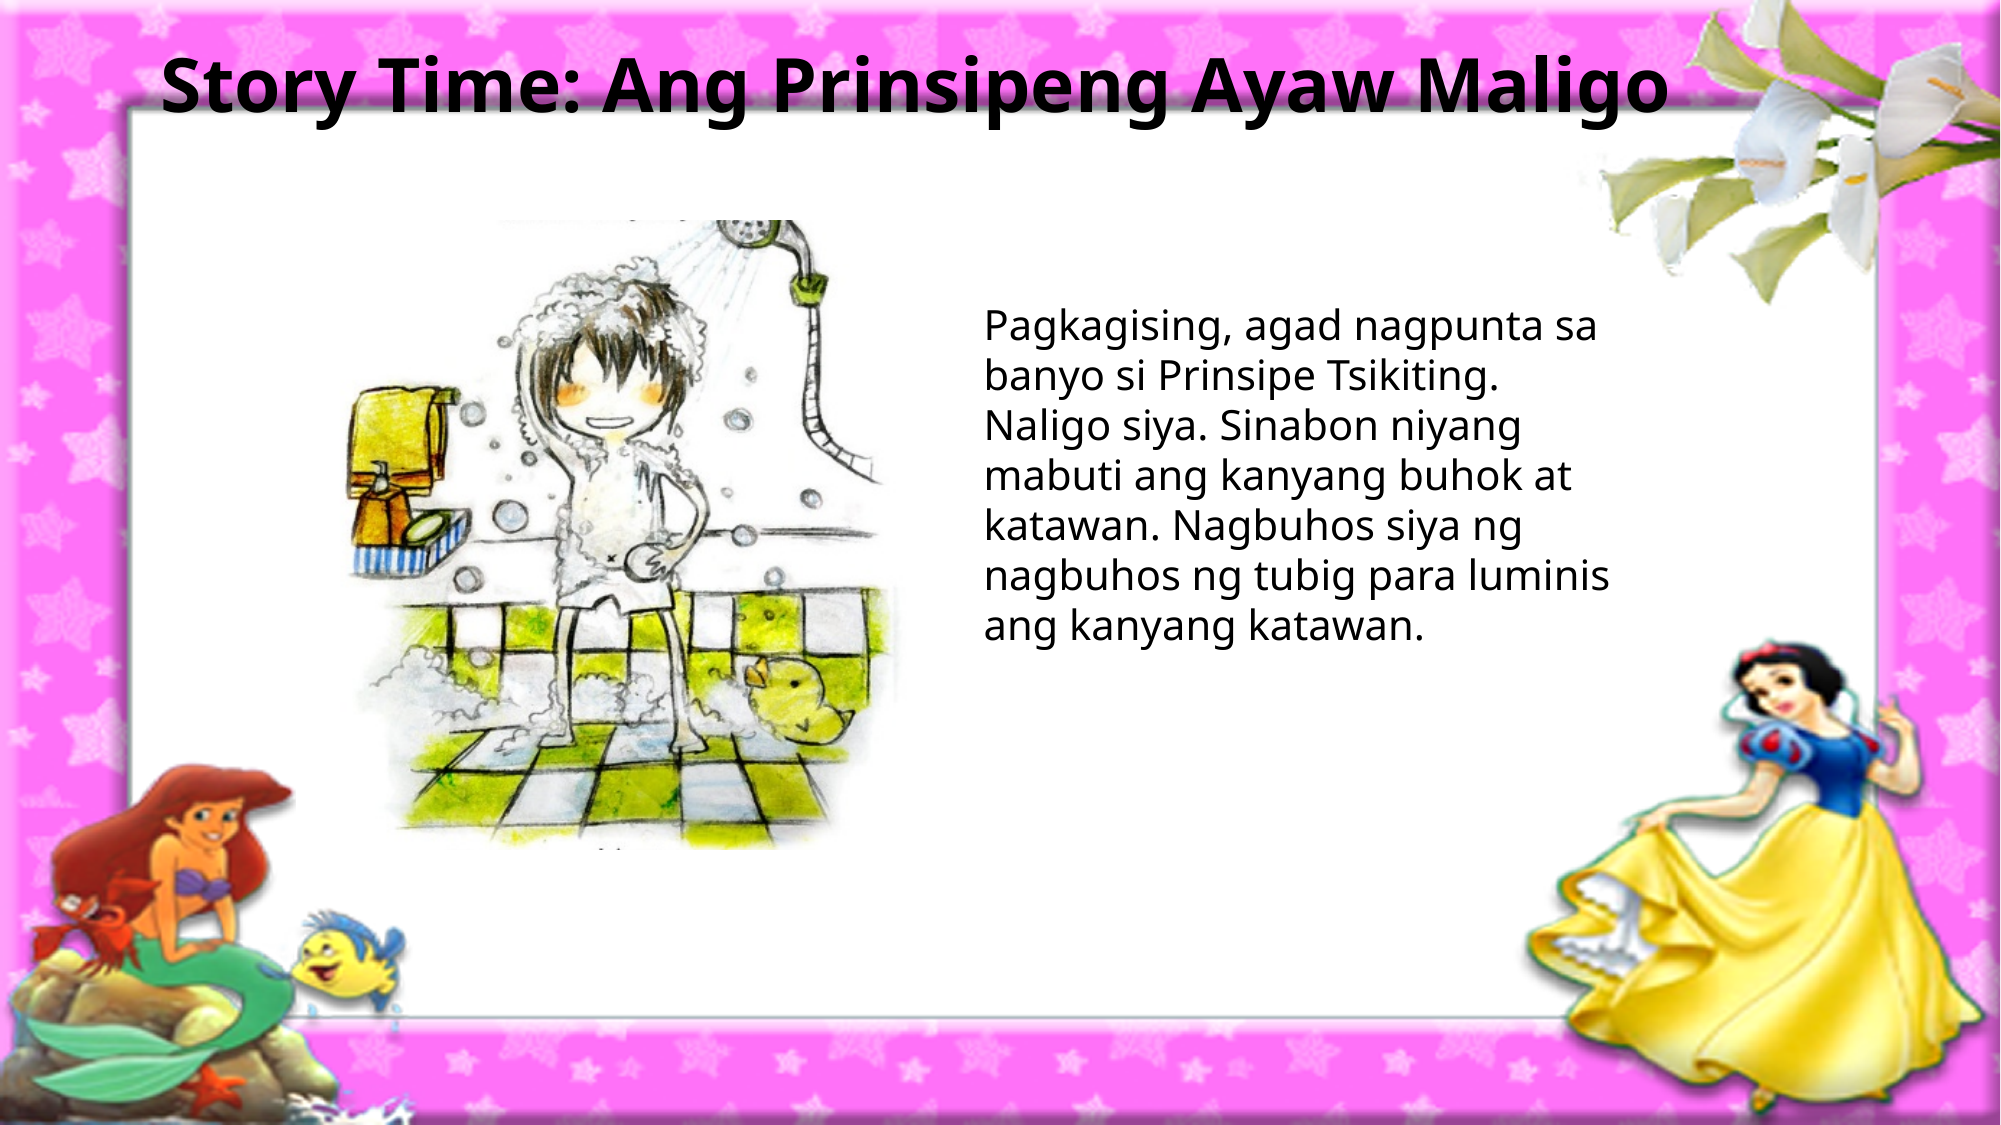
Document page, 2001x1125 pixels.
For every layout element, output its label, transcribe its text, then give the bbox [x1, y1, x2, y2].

title Story Time: Ang Prinsipeng Ayaw Maligo [145, 28, 1863, 148]
text_box Pagkagising, agad nagpunta sa banyo si Prinsipe Tsikiting. Naligo siya. Sinabon niyang mabuti ang kanyang buhok at katawan. Nagbuhos siya ng nagbuhos ng tubig para luminis ang kanyang katawan. [968, 291, 1638, 657]
picture [0, 0, 2001, 1125]
